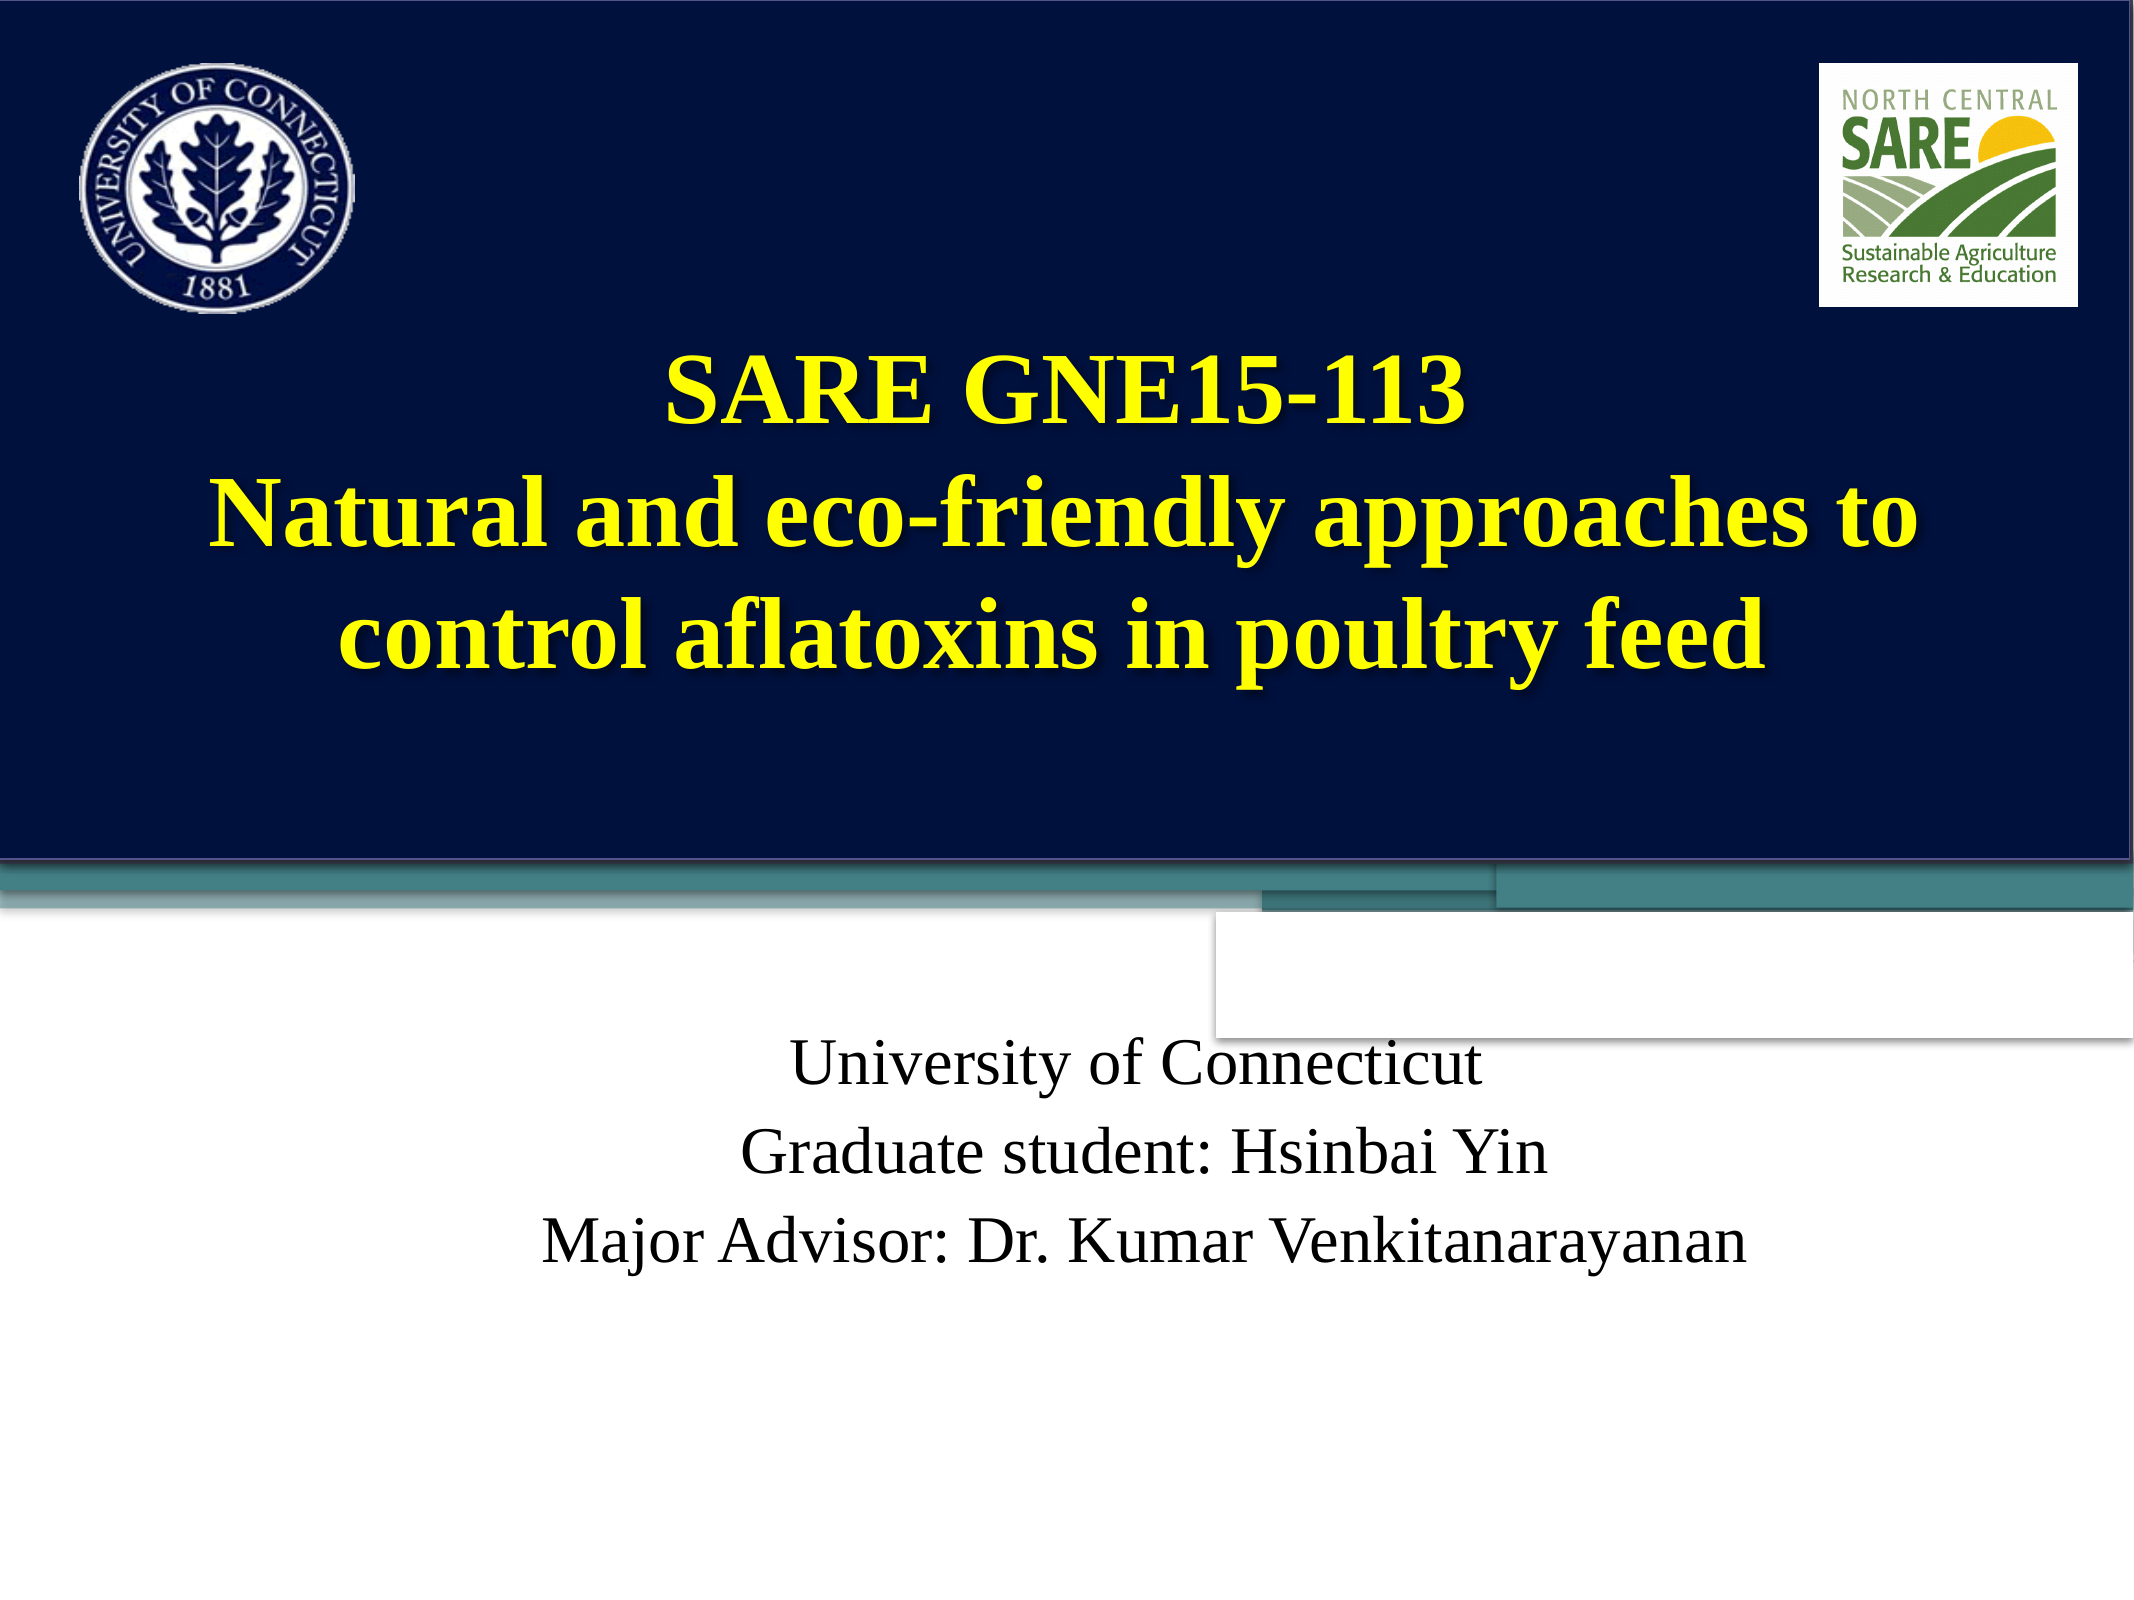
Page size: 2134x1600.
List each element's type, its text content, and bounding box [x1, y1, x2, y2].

title SARE GNE15-113 Natural and eco-friendly approaches to control aflatoxins in poultry feed [78, 306, 2053, 701]
subtitle University of Connecticut Graduate student: Hsinbai Yin Major Advisor: Dr. Kumar Venkitanarayanan [475, 1006, 1801, 1320]
picture [78, 63, 355, 314]
text_box [0, 0, 2130, 860]
picture [1819, 63, 2078, 308]
text_box [1216, 912, 2134, 1038]
